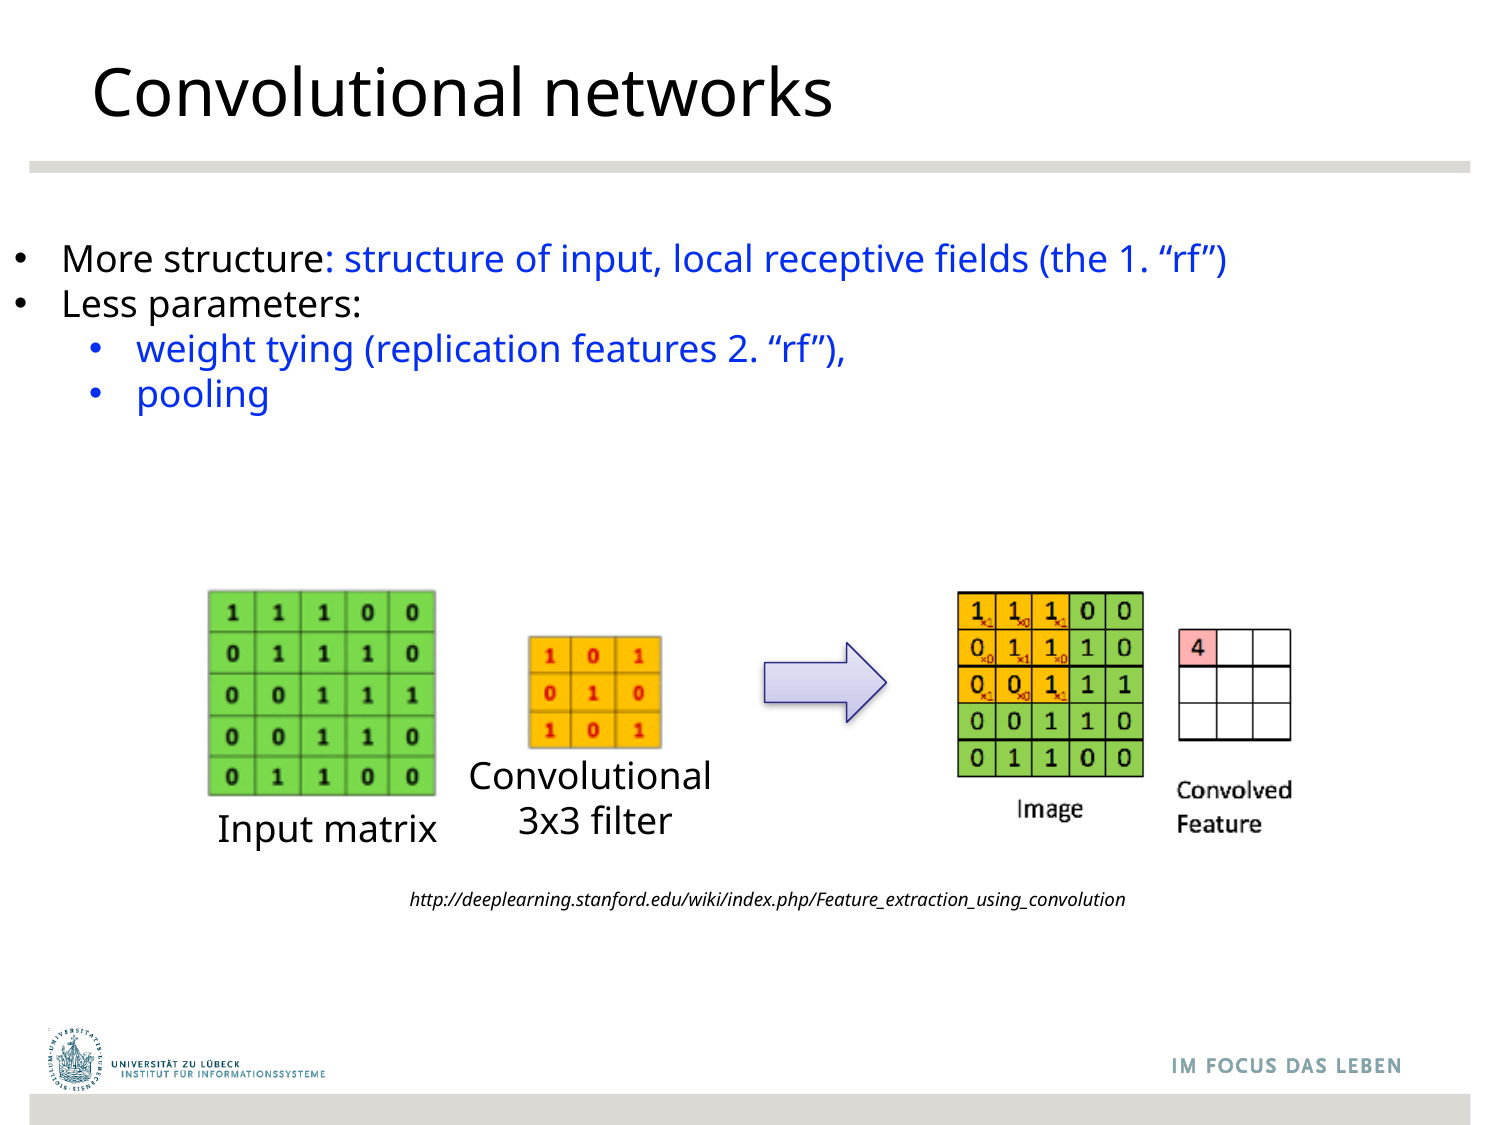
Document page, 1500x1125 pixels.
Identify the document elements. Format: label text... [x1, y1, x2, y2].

text_box More structure: structure of input, local receptive fields (the 1. “rf”) Less parameters: weight tying (replication features 2. “rf”), pooling [0, 182, 1243, 467]
title Convolutional networks [76, 42, 1427, 126]
text_box [763, 642, 887, 723]
picture [1173, 1058, 1400, 1073]
picture [522, 625, 669, 758]
text_box Input matrix [202, 798, 453, 858]
text_box http://deeplearning.stanford.edu/wiki/index.php/Feature_extraction_using_convolution [124, 880, 1410, 918]
text_box Convolutional 3x3 filter [453, 744, 738, 850]
picture [923, 556, 1326, 852]
picture [204, 579, 443, 805]
